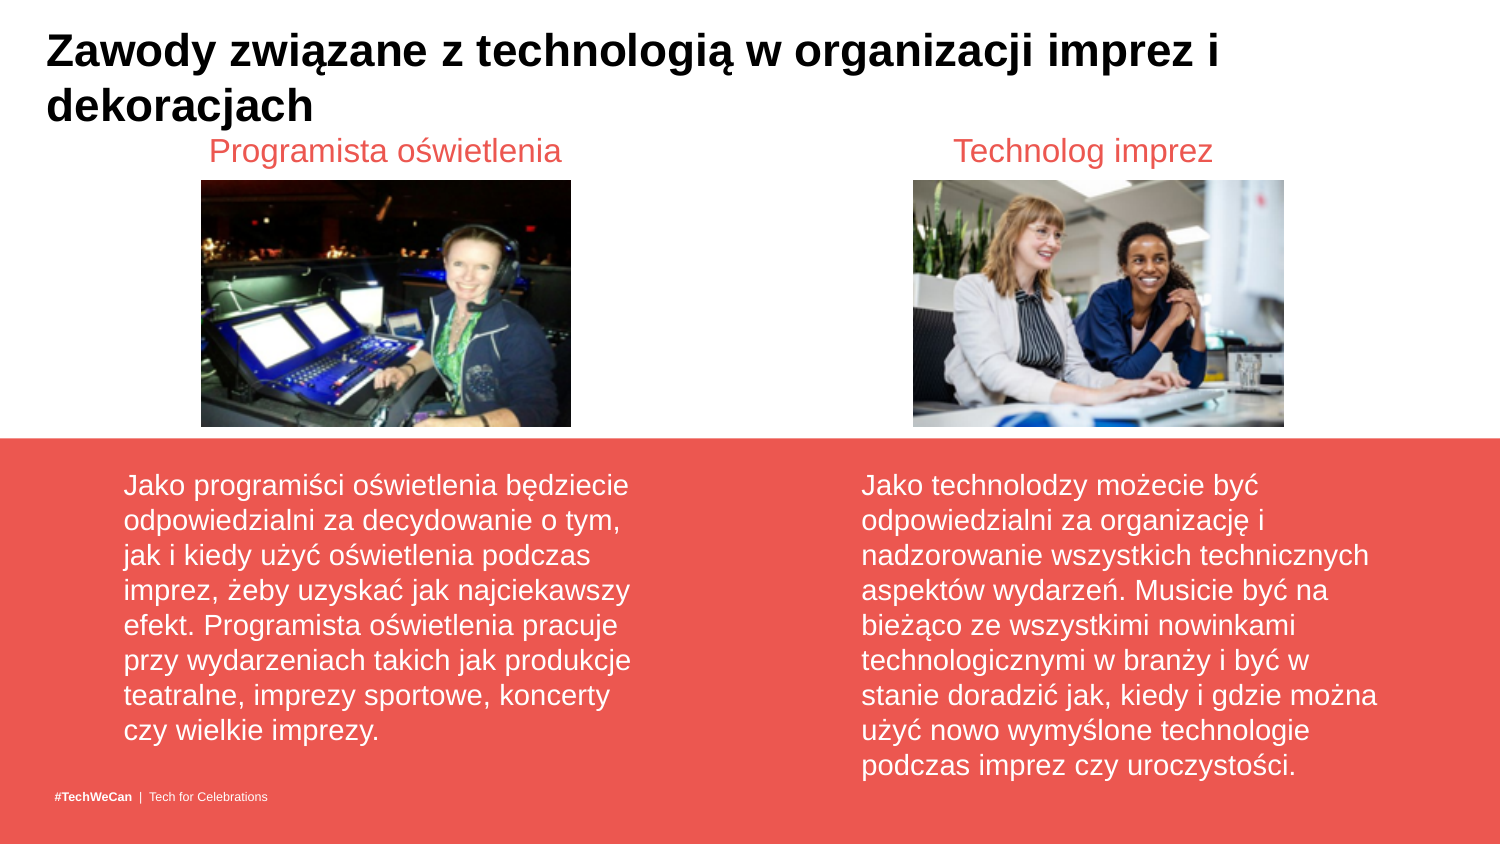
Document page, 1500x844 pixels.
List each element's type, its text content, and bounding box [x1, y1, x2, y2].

title Zawody związane z technologią w organizacji imprez i dekoracjach [46, 21, 1500, 90]
text_box Jako technolodzy możecie być odpowiedzialni za organizację i nadzorowanie wszystkich technicznych aspektów wydarzeń. Musicie być na bieżąco ze wszystkimi nowinkami technologicznymi w branży i być w stanie doradzić jak, kiedy i gdzie można użyć nowo wymyślone technologie podczas imprez czy uroczystości. [861, 466, 1386, 634]
list Programista oświetlenia [173, 129, 598, 264]
picture [201, 180, 571, 427]
text_box Technolog imprez [953, 129, 1386, 264]
text_box [0, 0, 1500, 439]
text_box Jako programiści oświetlenia będziecie odpowiedzialni za decydowanie o tym, jak i kiedy użyć oświetlenia podczas imprez, żeby uzyskać jak najciekawszy efekt. Programista oświetlenia pracuje przy wydarzeniach takich jak produkcje teatralne, imprezy sportowe, koncerty czy wielkie imprezy. [123, 466, 648, 634]
text_box #TechWeCan | Tech for Celebrations [54, 787, 424, 805]
picture [913, 180, 1285, 427]
